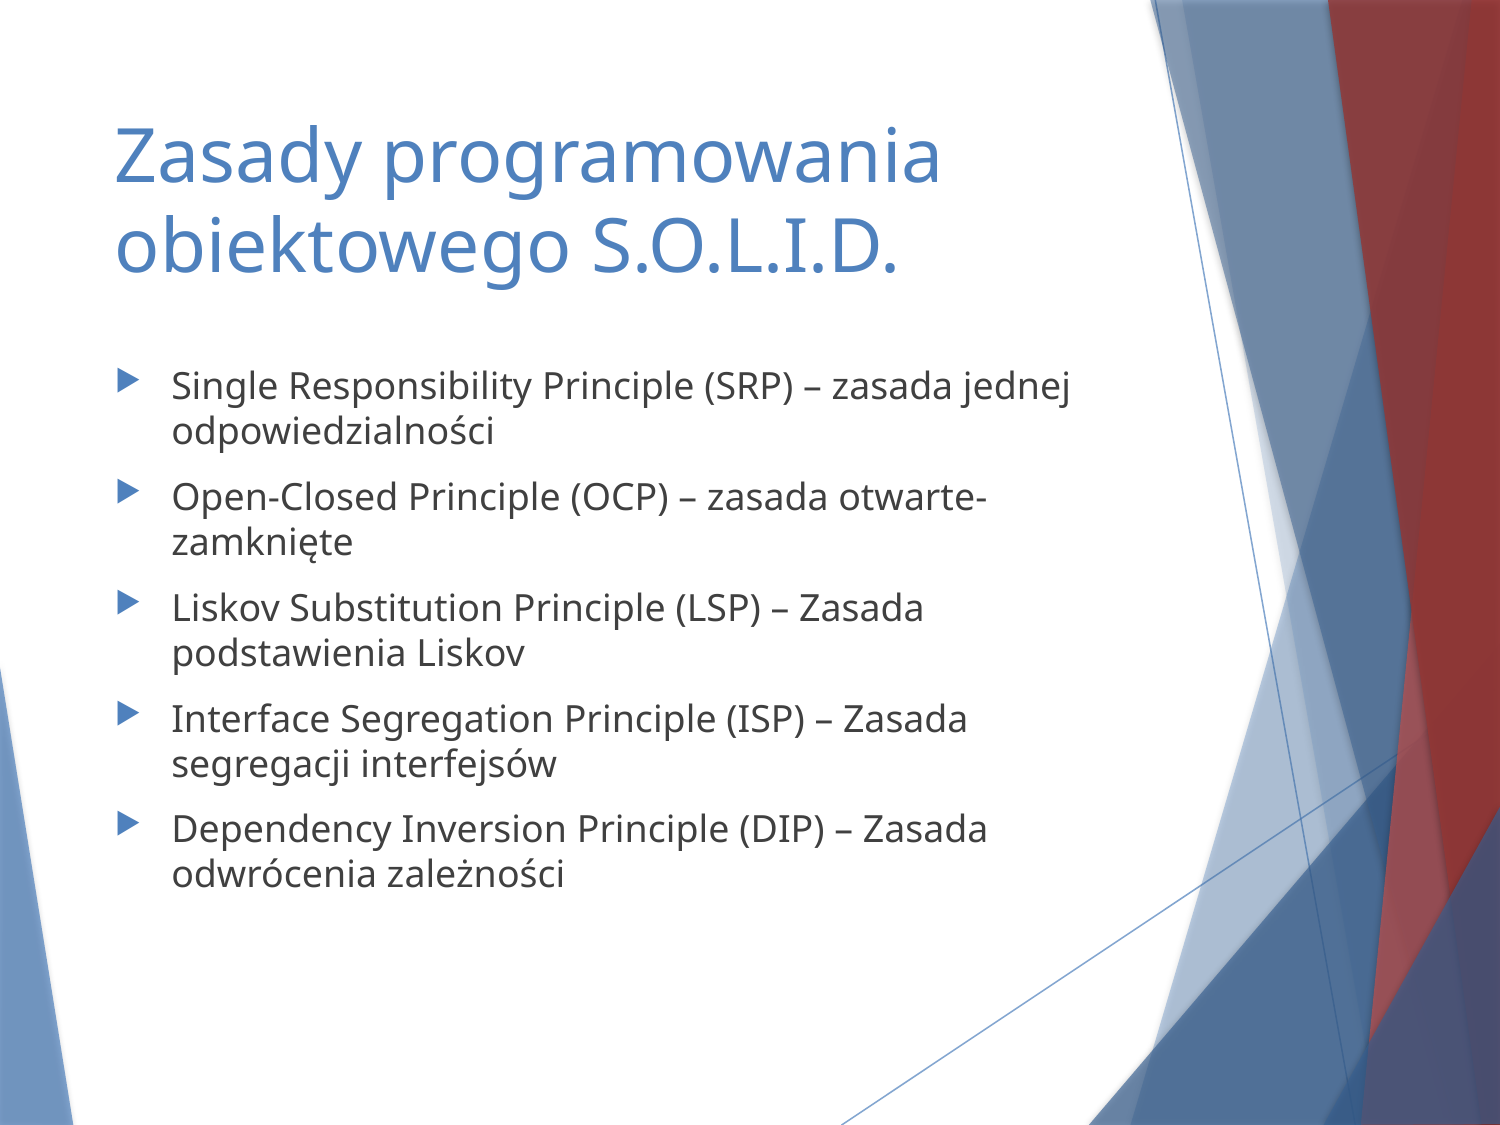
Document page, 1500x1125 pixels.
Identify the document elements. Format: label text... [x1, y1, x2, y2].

title Zasady programowania obiektowego S.O.L.I.D. [99, 99, 1142, 317]
list Single Responsibility Principle (SRP) – zasada jednej odpowiedzialności Open-Closed Principle (OCP) – zasada otwarte-zamknięte Liskov Substitution Principle (LSP) – Zasada podstawienia Liskov Interface Segregation Principle (ISP) – Zasada segregacji interfejsów Dependency Inversion Principle (DIP) – Zasada odwrócenia zależności [99, 354, 1142, 992]
